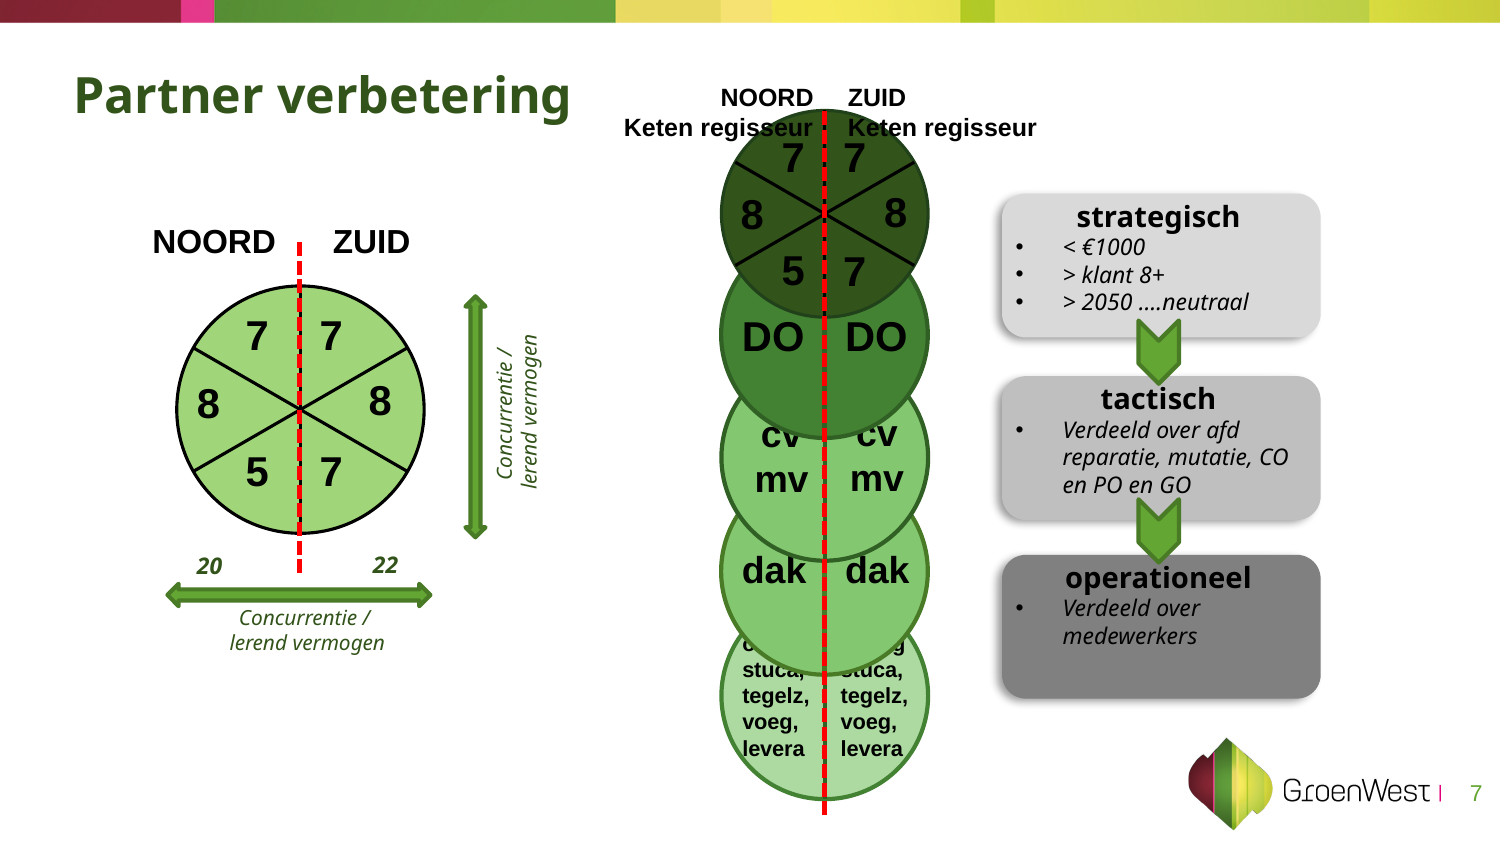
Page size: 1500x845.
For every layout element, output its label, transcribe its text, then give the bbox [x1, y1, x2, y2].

slide_number 7 [1384, 775, 1483, 807]
text_box Partner verbetering [0, 55, 713, 131]
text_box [576, 73, 1105, 816]
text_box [1000, 190, 1321, 699]
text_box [91, 212, 563, 677]
picture [0, 0, 1500, 844]
